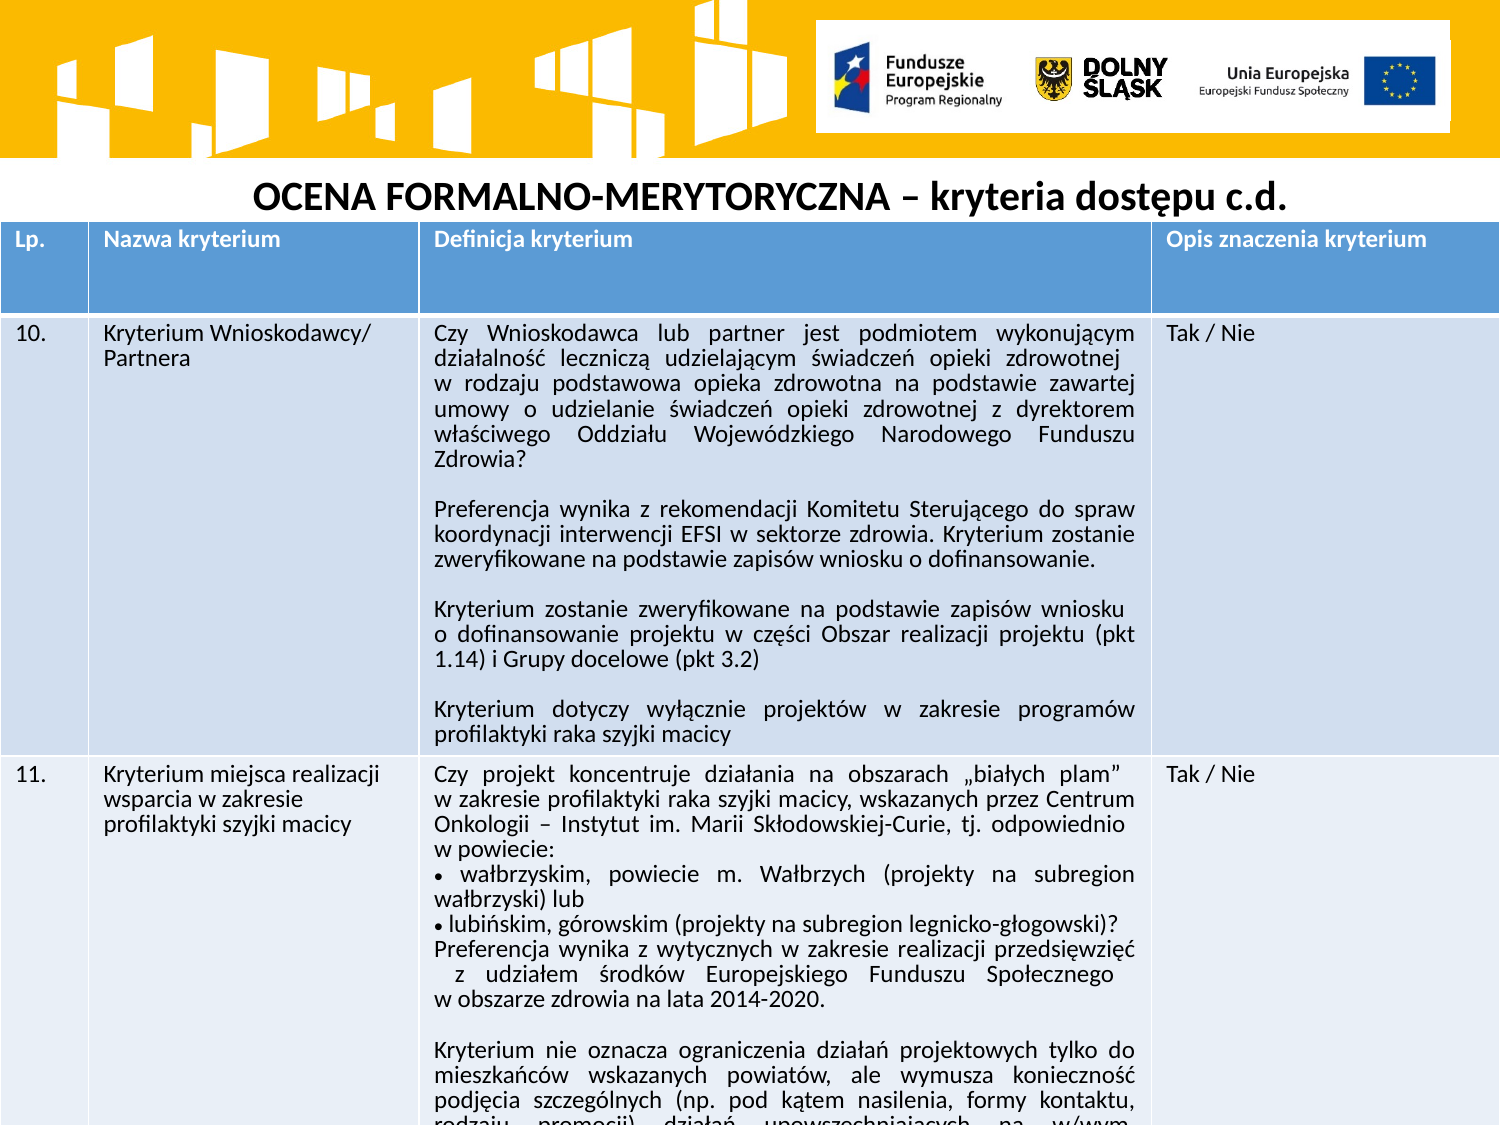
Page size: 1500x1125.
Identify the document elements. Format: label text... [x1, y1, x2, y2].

table_cell Kryterium Wnioskodawcy/ Partnera [89, 318, 418, 755]
list OCENA FORMALNO-MERYTORYCZNA – kryteria dostępu c.d. [123, 166, 1418, 220]
table_header Nazwa kryterium [89, 222, 418, 313]
table_cell 10. [1, 318, 88, 755]
table_cell Tak / Nie [1152, 318, 1499, 755]
table_cell Tak / Nie [1152, 757, 1499, 1125]
table_cell 11. [1, 757, 88, 1125]
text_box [787, 0, 1497, 156]
table_header Opis znaczenia kryterium [1152, 222, 1499, 313]
table_cell Czy Wnioskodawca lub partner jest podmiotem wykonującym działalność leczniczą udzielającym świadczeń opieki zdrowotnej w rodzaju podstawowa opieka zdrowotna na podstawie zawartej umowy o udzielanie świadczeń opieki zdrowotnej z dyrektorem właściwego Oddziału Wojewódzkiego Narodowego Funduszu Zdrowia? Preferencja wynika z rekomendacji Komitetu Sterującego do spraw koordynacji interwencji EFSI w sektorze zdrowia. Kryterium zostanie zweryfikowane na podstawie zapisów wniosku o dofinansowanie. Kryterium zostanie zweryfikowane na podstawie zapisów wniosku o dofinansowanie projektu w części Obszar realizacji projektu (pkt 1.14) i Grupy docelowe (pkt 3.2) Kryterium dotyczy wyłącznie projektów w zakresie programów profilaktyki raka szyjki macicy [420, 318, 1151, 755]
picture [0, 0, 1500, 220]
table_header Lp. [1, 222, 88, 313]
table_cell Czy projekt koncentruje działania na obszarach „białych plam” w zakresie profilaktyki raka szyjki macicy, wskazanych przez Centrum Onkologii – Instytut im. Marii Skłodowskiej-Curie, tj. odpowiednio w powiecie: wałbrzyskim, powiecie m. Wałbrzych (projekty na subregion wałbrzyski) lub lubińskim, górowskim (projekty na subregion legnicko-głogowski)? Preferencja wynika z wytycznych w zakresie realizacji przedsięwzięć z udziałem środków Europejskiego Funduszu Społecznego w obszarze zdrowia na lata 2014-2020. Kryterium nie oznacza ograniczenia działań projektowych tylko do mieszkańców wskazanych powiatów, ale wymusza konieczność podjęcia szczególnych (np. pod kątem nasilenia, formy kontaktu, rodzaju promocji) działań upowszechniających na w/wym. obszarach. Kryterium zostanie zweryfikowane na podstawie zapisów wniosku o dofinansowanie. Kryterium zostanie zweryfikowane na podstawie zapisów wniosku o dofinansowanie projektu w części Obszar realizacji projektu (pkt 1.14) i Grupy docelowe (pkt 3.2) Kryterium dotyczy wyłącznie projektów w zakresie programów profilaktyki raka szyjki macicy [420, 757, 1151, 1125]
table_cell Kryterium miejsca realizacji wsparcia w zakresie profilaktyki szyjki macicy [89, 757, 418, 1125]
table_header Definicja kryterium [420, 222, 1151, 313]
